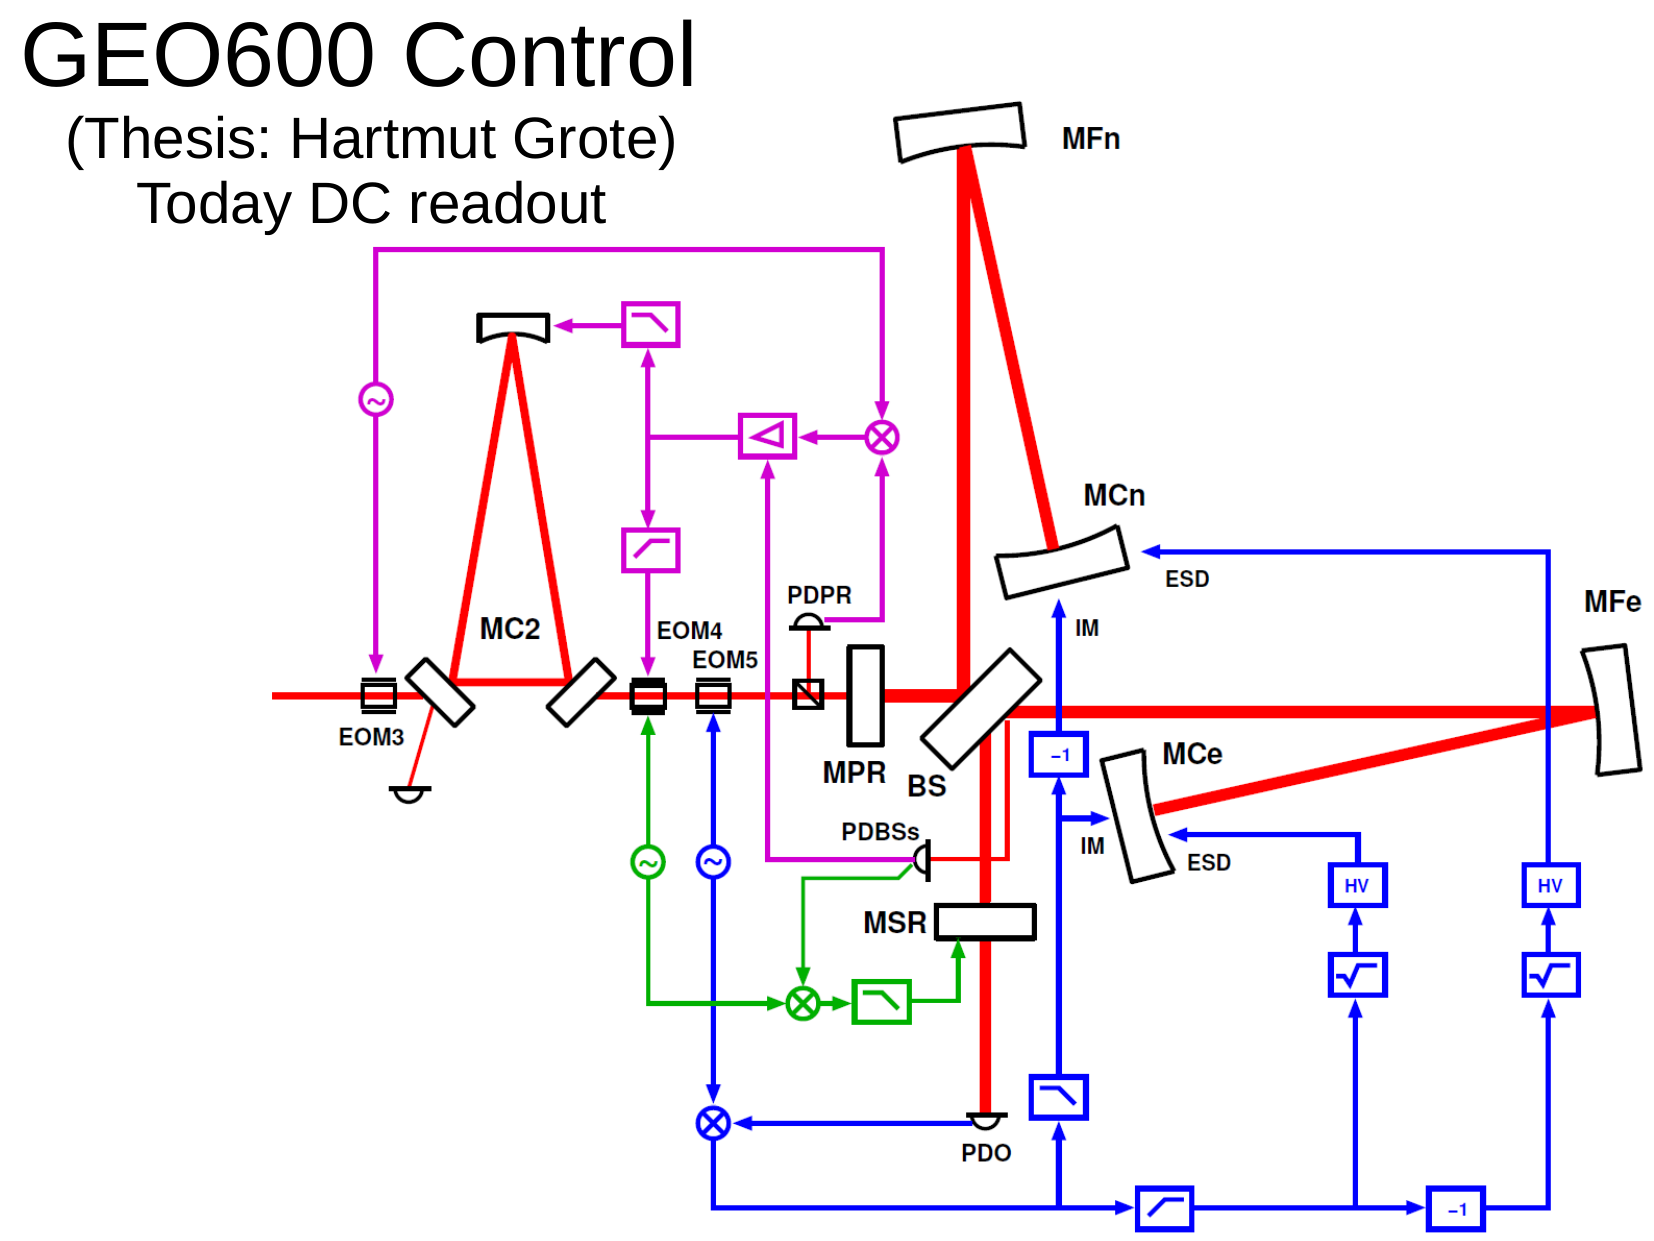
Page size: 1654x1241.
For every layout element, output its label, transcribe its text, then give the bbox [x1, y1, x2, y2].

picture [271, 53, 1654, 1241]
title GEO600 Control (Thesis: Hartmut Grote) Today DC readout [0, 17, 768, 225]
